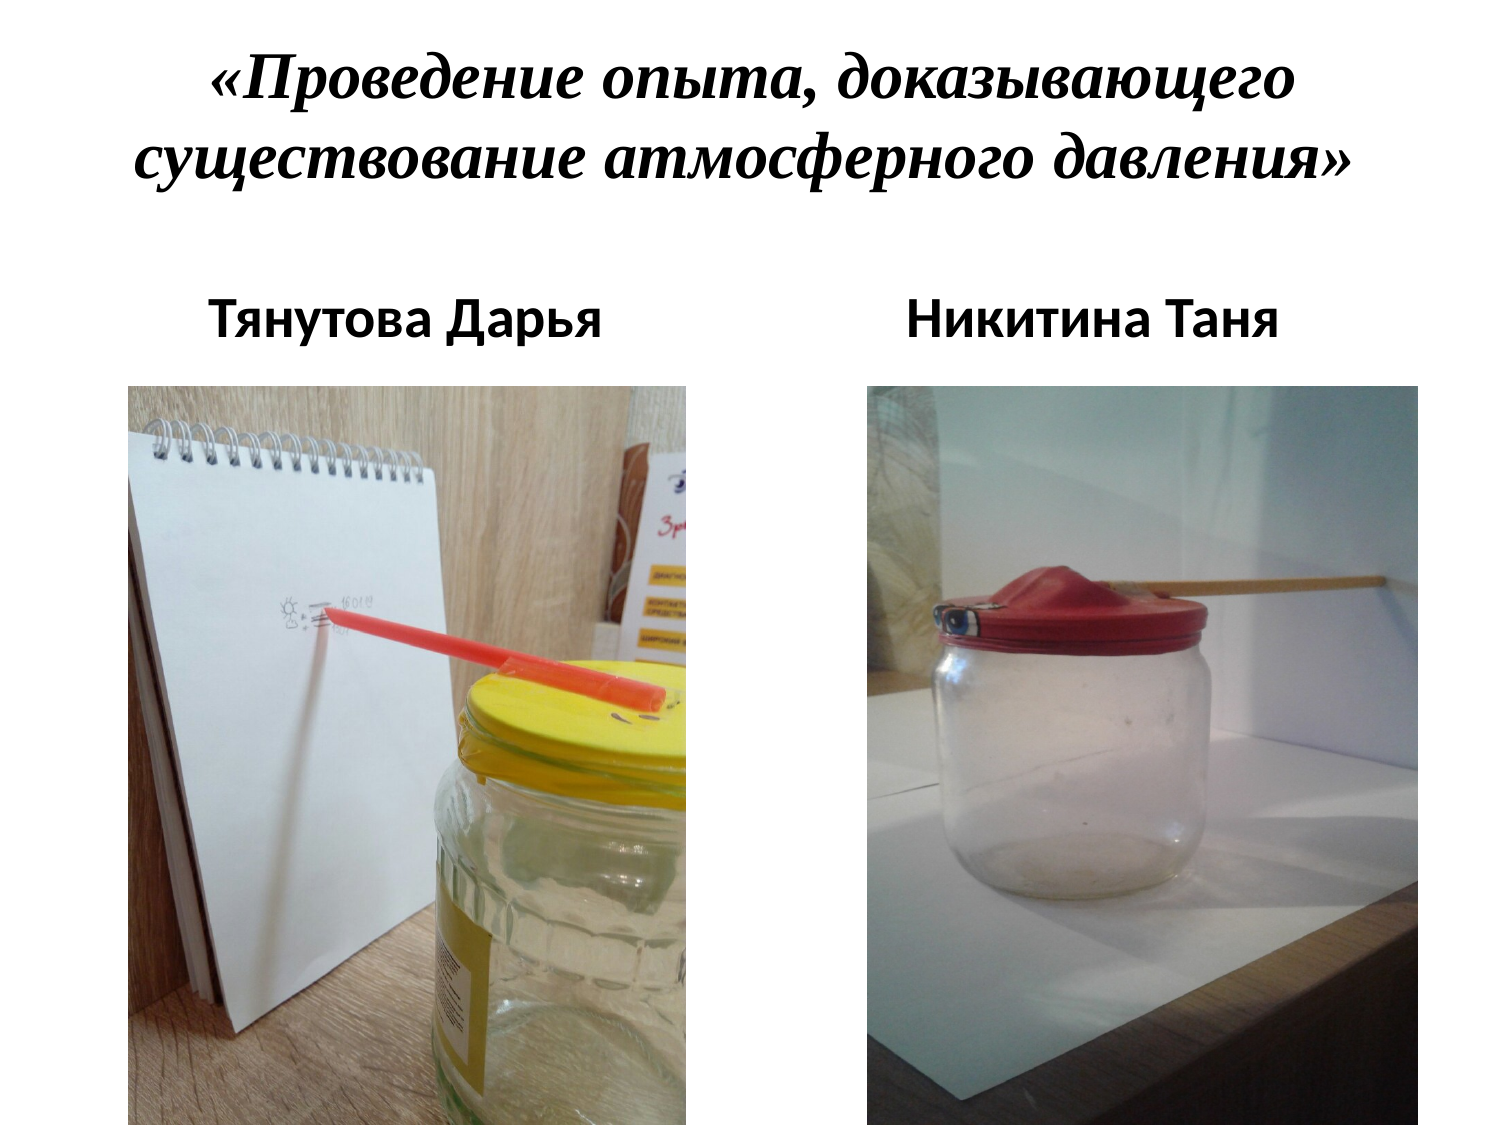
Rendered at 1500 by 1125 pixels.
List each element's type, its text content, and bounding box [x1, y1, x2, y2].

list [128, 386, 686, 1125]
list Никитина Таня [761, 251, 1425, 357]
title «Проведение опыта, доказывающего существование атмосферного давления» [70, 35, 1421, 190]
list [866, 386, 1419, 1125]
list Тянутова Дарья [75, 251, 738, 357]
